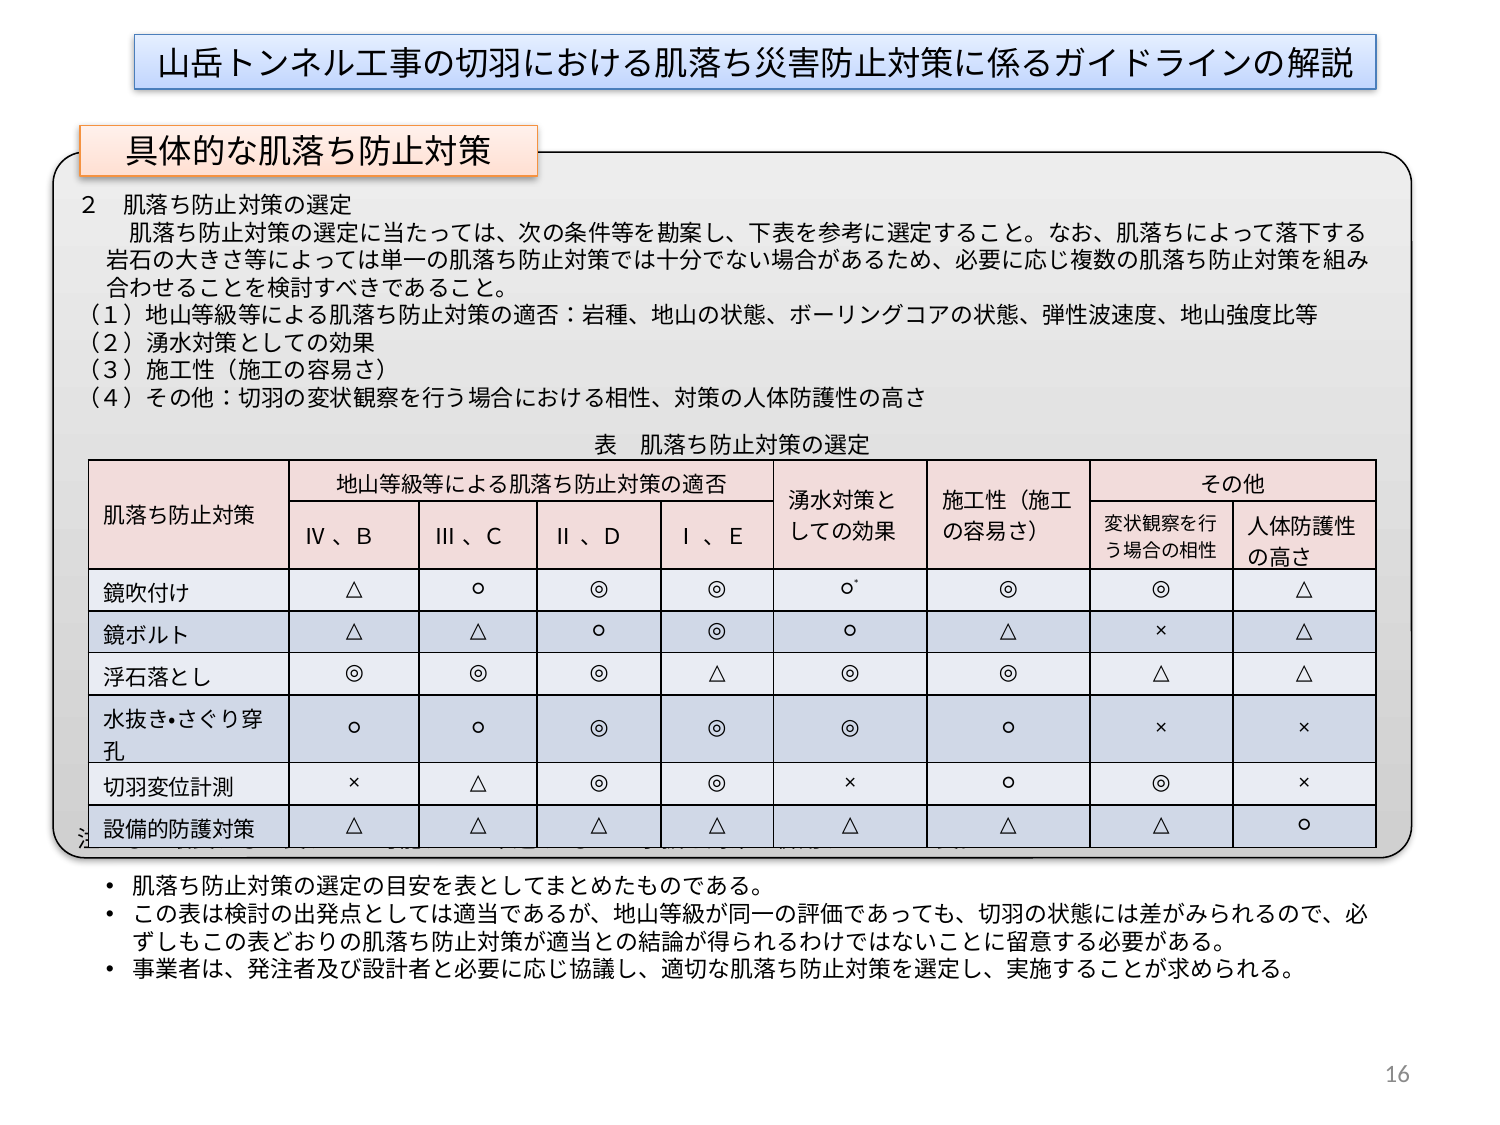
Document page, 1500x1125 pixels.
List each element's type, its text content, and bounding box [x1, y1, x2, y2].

table_cell △ [662, 806, 773, 847]
table_cell ◎ [662, 612, 773, 652]
table_cell Ⅱ、Ｄ [538, 502, 660, 568]
slide_number 16 [1074, 1042, 1425, 1103]
table_cell × [290, 763, 418, 804]
table_header 施工性（施工の容易さ） [928, 461, 1089, 568]
text_box 具体的な肌落ち防止対策 [79, 125, 538, 177]
table_cell △ [420, 612, 536, 652]
table_cell △ [290, 612, 418, 652]
table_cell △ [774, 806, 926, 847]
table_cell 鏡ボルト [89, 612, 288, 652]
table_cell △ [928, 806, 1089, 847]
table_cell △ [662, 653, 773, 694]
table_cell ○ [1234, 806, 1375, 847]
table_cell × [1234, 763, 1375, 804]
table_cell ○ [420, 696, 536, 762]
table_cell 鏡吹付け [89, 570, 288, 610]
table_cell ○* [774, 570, 926, 610]
table_cell ○ [420, 570, 536, 610]
table_cell Ⅳ、Ｂ [290, 502, 418, 568]
text_box ２ 肌落ち防止対策の選定 肌落ち防止対策の選定に当たっては、次の条件等を勘案し、下表を参考に選定すること。なお、肌落ちによって落下する岩石の大きさ等によっては単一の肌落ち防止対策では十分でない場合があるため、必要に応じ複数の肌落ち防止対策を組み合わせることを検討すべきであること。 （１）地山等級等による肌落ち防止対策の適否：岩種、地山の状態、ボーリングコアの状態、弾性波速度、地山強度比等 （２）湧水対策としての効果 （３）施工性（施工の容易さ） （４）その他：切羽の変状観察を行う場合における相性、対策の人体防護性の高さ 表 肌落ち防止対策の選定 注：◎：最良、○：良、△：可能、×：不適 、 ○*：水抜き対策を併用することで良。 [52, 151, 1413, 859]
table_cell △ [420, 806, 536, 847]
table_cell ◎ [928, 653, 1089, 694]
table_cell ○ [774, 612, 926, 652]
table_cell ○ [290, 696, 418, 762]
table_cell △ [1234, 612, 1375, 652]
table_cell ◎ [774, 696, 926, 762]
text_box 山岳トンネル工事の切羽における肌落ち災害防止対策に係るガイドラインの解説 [134, 34, 1377, 90]
table_cell 人体防護性の高さ [1234, 502, 1375, 568]
table_cell ◎ [538, 653, 660, 694]
table_cell 設備的防護対策 [89, 806, 288, 847]
table_cell ◎ [1091, 570, 1232, 610]
table_cell ◎ [420, 653, 536, 694]
table_cell △ [1091, 806, 1232, 847]
table_cell 切羽変位計測 [89, 763, 288, 804]
table_header 肌落ち防止対策 [89, 461, 288, 568]
table_cell ◎ [1091, 763, 1232, 804]
table_cell ◎ [928, 570, 1089, 610]
table_cell ○ [928, 763, 1089, 804]
table_cell ◎ [538, 696, 660, 762]
table_cell Ⅲ、Ｃ [420, 502, 536, 568]
table_cell △ [1234, 570, 1375, 610]
table_cell ◎ [662, 570, 773, 610]
table_cell △ [420, 763, 536, 804]
table_cell × [774, 763, 926, 804]
table_cell × [1091, 612, 1232, 652]
table_cell ◎ [538, 763, 660, 804]
table_cell △ [1091, 653, 1232, 694]
table_cell Ⅰ、Ｅ [662, 502, 773, 568]
text_box 肌落ち防止対策の選定の目安を表としてまとめたものである。 この表は検討の出発点としては適当であるが、地山等級が同一の評価であっても、切羽の状態には差がみられるので、必ずしもこの表どおりの肌落ち防止対策が適当との結論が得られるわけではないことに留意する必要がある。 事業者は、発注者及び設計者と必要に応じ協議し、適切な肌落ち防止対策を選定し、実施することが求められる。 [88, 864, 1401, 1017]
table_header 湧水対策としての効果 [774, 461, 926, 568]
table_cell △ [290, 570, 418, 610]
table_header その他 [1091, 461, 1375, 500]
table_header 地山等級等による肌落ち防止対策の適否 [290, 461, 773, 500]
table_cell 変状観察を行う場合の相性 [1091, 502, 1232, 568]
table_cell △ [1234, 653, 1375, 694]
table_cell 浮石落とし [89, 653, 288, 694]
table_cell △ [538, 806, 660, 847]
table_cell × [1234, 696, 1375, 762]
table_cell ◎ [290, 653, 418, 694]
table_cell △ [290, 806, 418, 847]
table_cell 水抜き・さぐり穿孔 [89, 696, 288, 762]
table_cell ◎ [662, 696, 773, 762]
table_cell ◎ [538, 570, 660, 610]
table_cell △ [928, 612, 1089, 652]
table_cell × [1091, 696, 1232, 762]
table_cell ◎ [774, 653, 926, 694]
table_cell ◎ [662, 763, 773, 804]
table_cell ○ [538, 612, 660, 652]
table_cell ○ [928, 696, 1089, 762]
